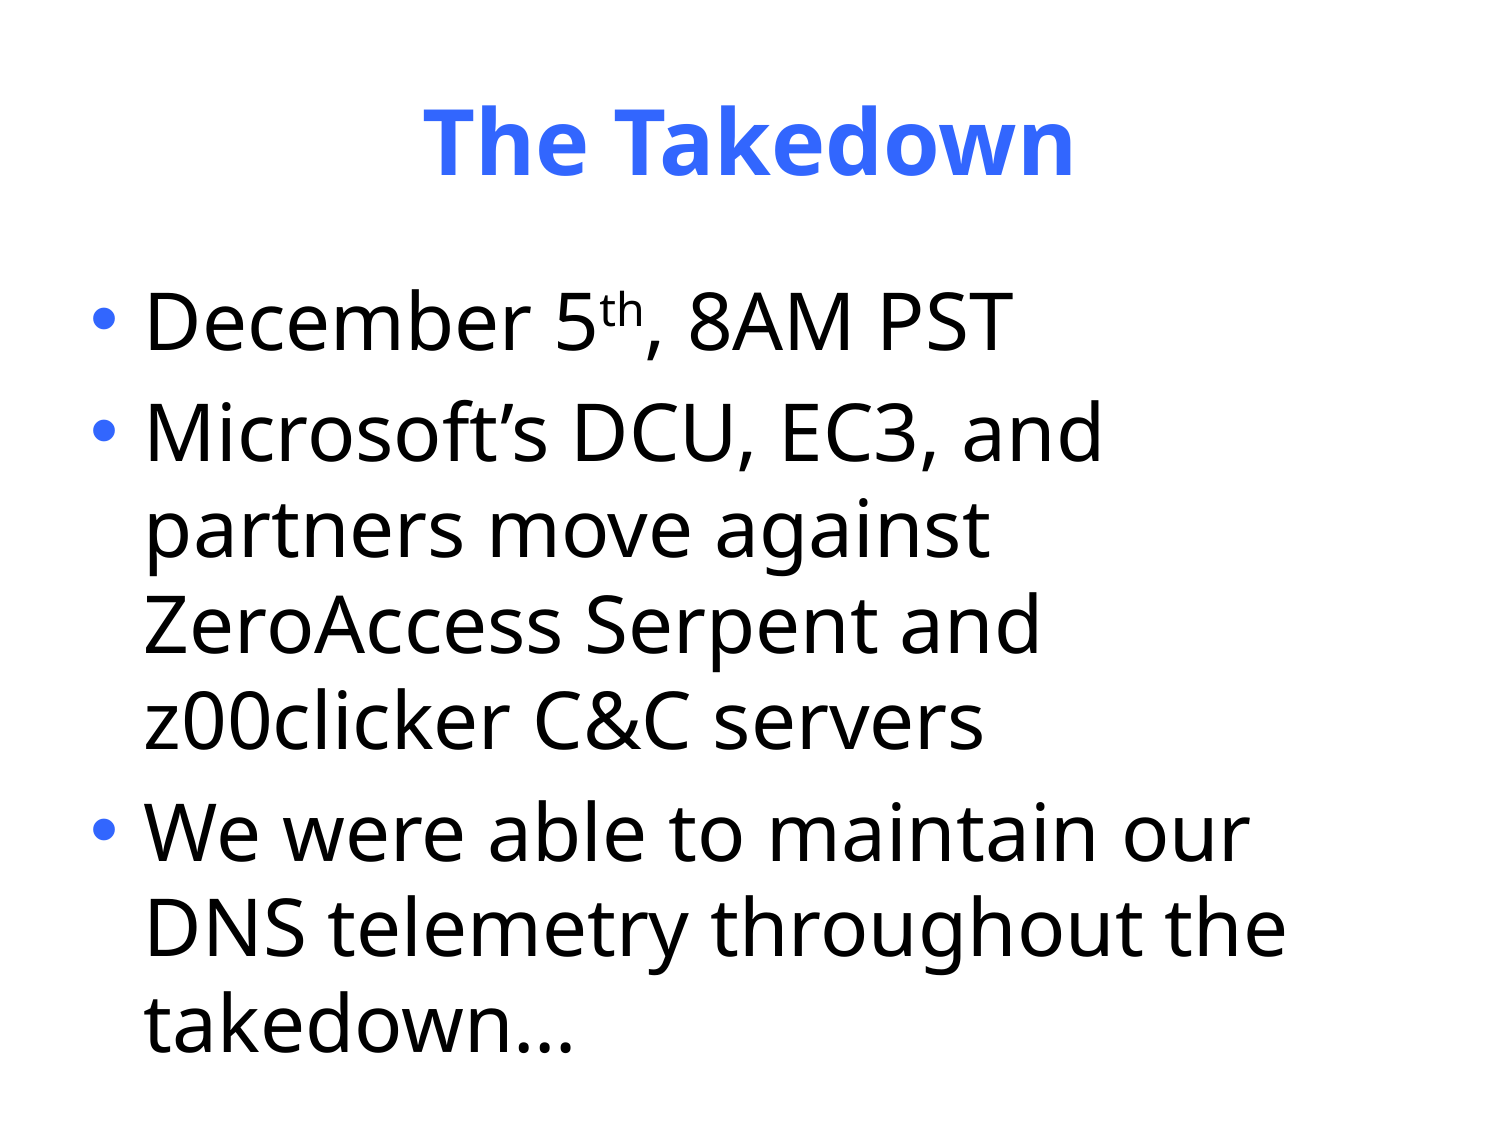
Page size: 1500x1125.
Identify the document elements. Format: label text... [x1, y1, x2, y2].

title The Takedown [75, 45, 1425, 233]
list December 5th, 8AM PST Microsoft’s DCU, EC3, and partners move against ZeroAccess Serpent and z00clicker C&C servers We were able to maintain our DNS telemetry throughout the takedown… [75, 262, 1425, 1078]
